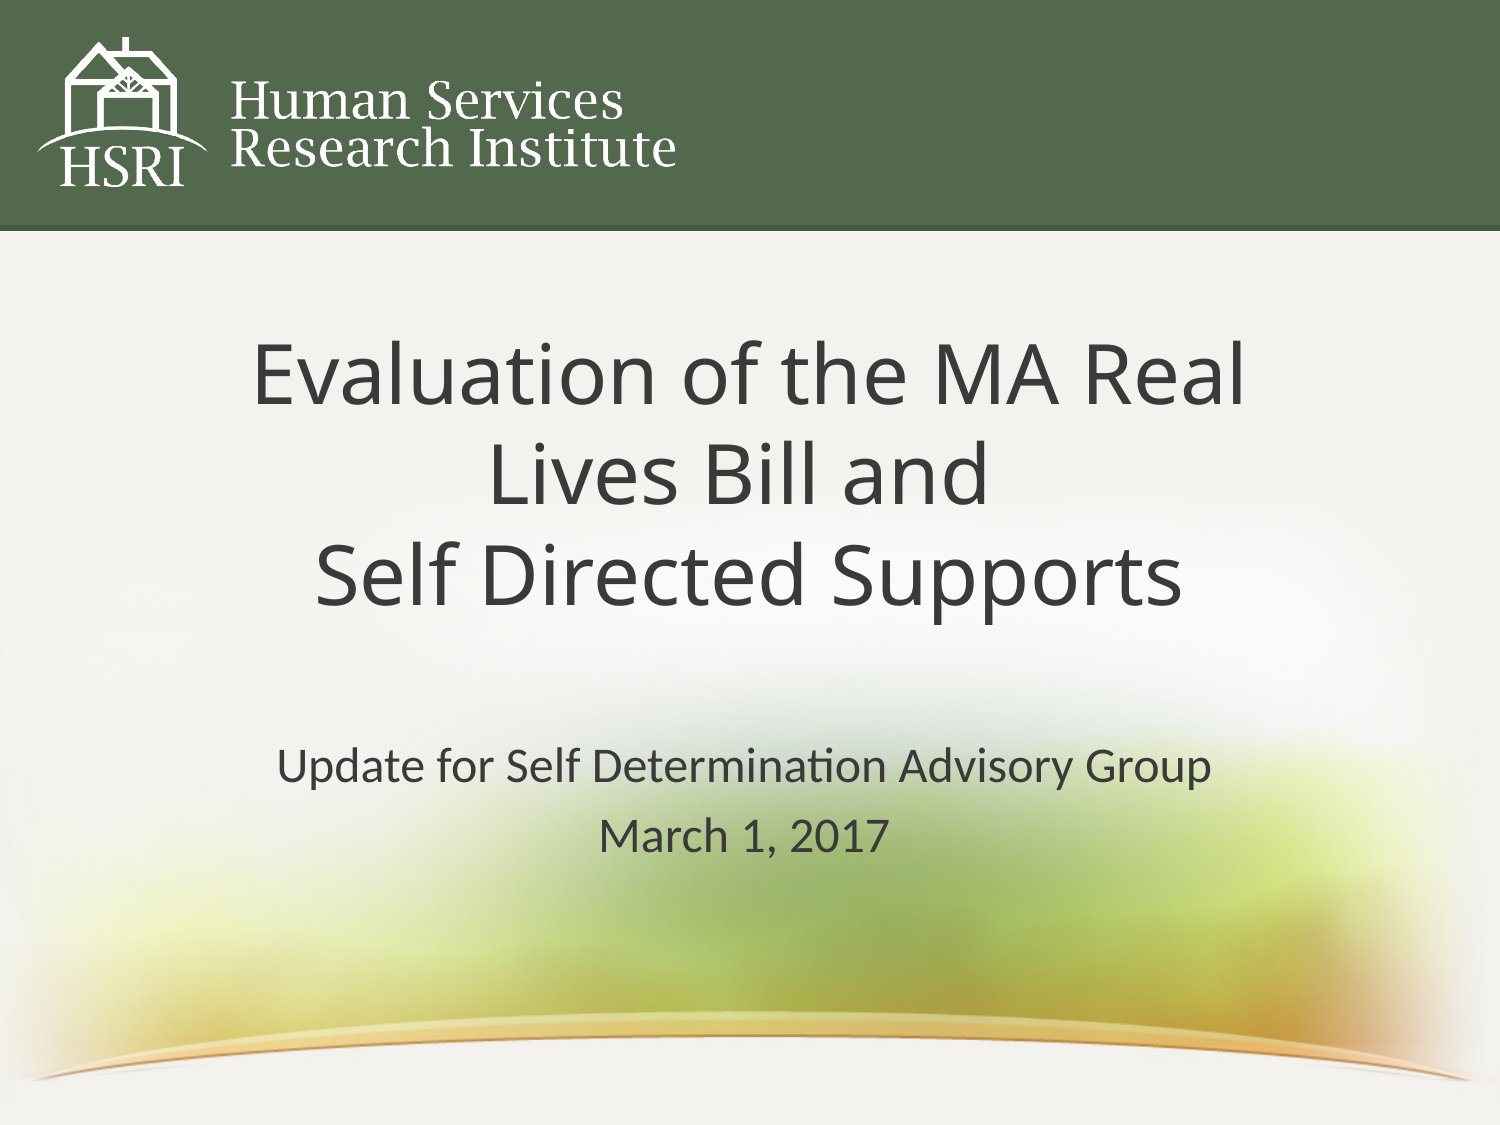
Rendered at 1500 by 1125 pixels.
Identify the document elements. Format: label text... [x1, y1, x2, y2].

picture [0, 400, 1500, 1125]
picture [37, 37, 675, 187]
subtitle Update for Self Determination Advisory Group March 1, 2017 [187, 725, 1313, 997]
title Evaluation of the MA Real Lives Bill and Self Directed Supports [187, 237, 1313, 630]
